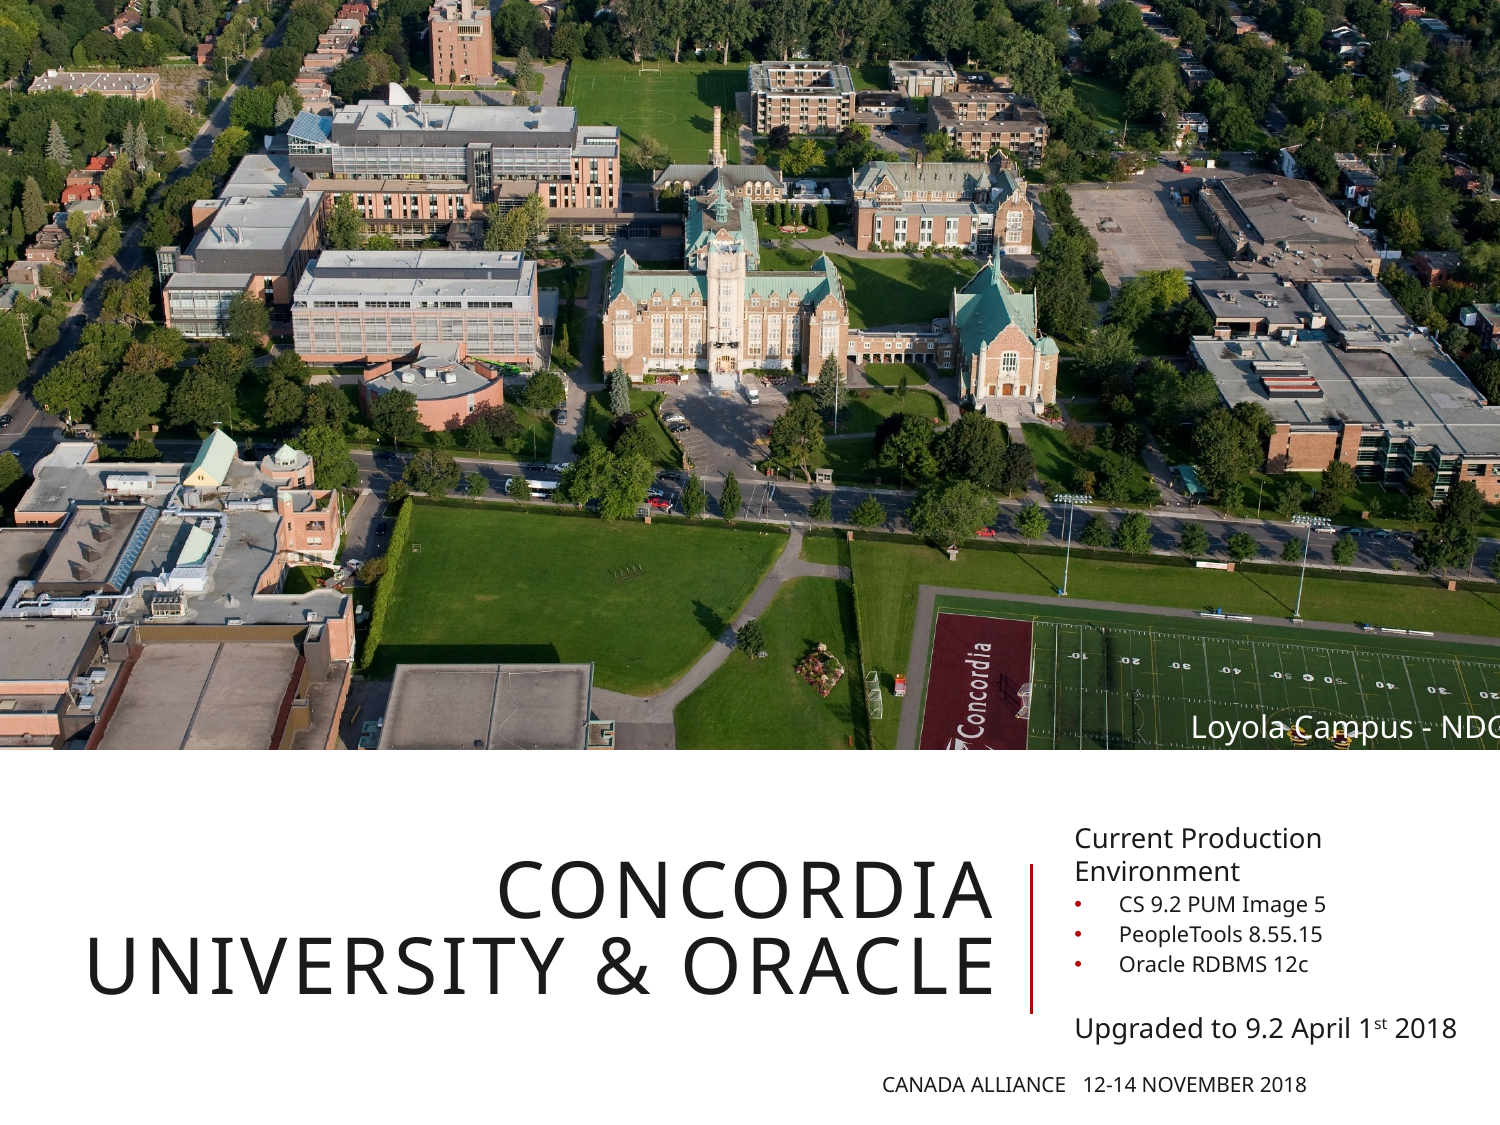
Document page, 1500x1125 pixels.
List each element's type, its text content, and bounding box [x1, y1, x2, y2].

list Current Production Environment CS 9.2 PUM Image 5 PeopleTools 8.55.15 Oracle RDBMS 12c Upgraded to 9.2 April 1st 2018 [1059, 813, 1480, 1054]
footer Canada Alliance 12-14 November 2018 [595, 1061, 1322, 1107]
title Concordia university & ORACLE [56, 813, 1013, 1054]
picture [0, 0, 1500, 751]
